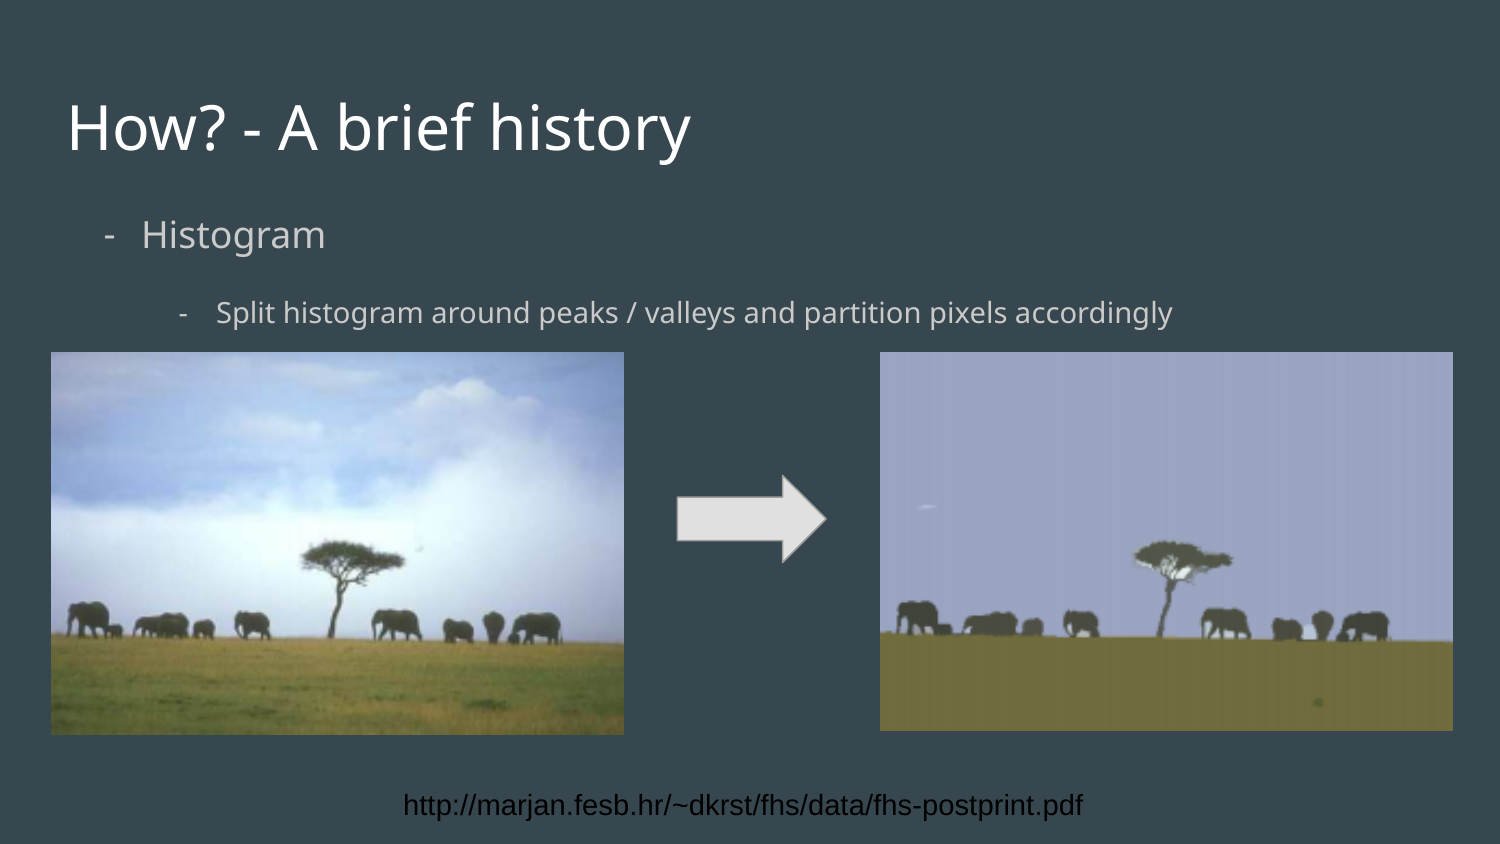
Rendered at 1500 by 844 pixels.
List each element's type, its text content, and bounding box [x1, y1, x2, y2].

picture [879, 352, 1453, 731]
picture [50, 352, 624, 735]
text_box http://marjan.fesb.hr/~dkrst/fhs/data/fhs-postprint.pdf [388, 771, 1239, 844]
list Histogram Split histogram around peaks / valleys and partition pixels accordingly [51, 189, 1449, 750]
text_box [677, 475, 827, 563]
title How? - A brief history [51, 72, 1449, 167]
